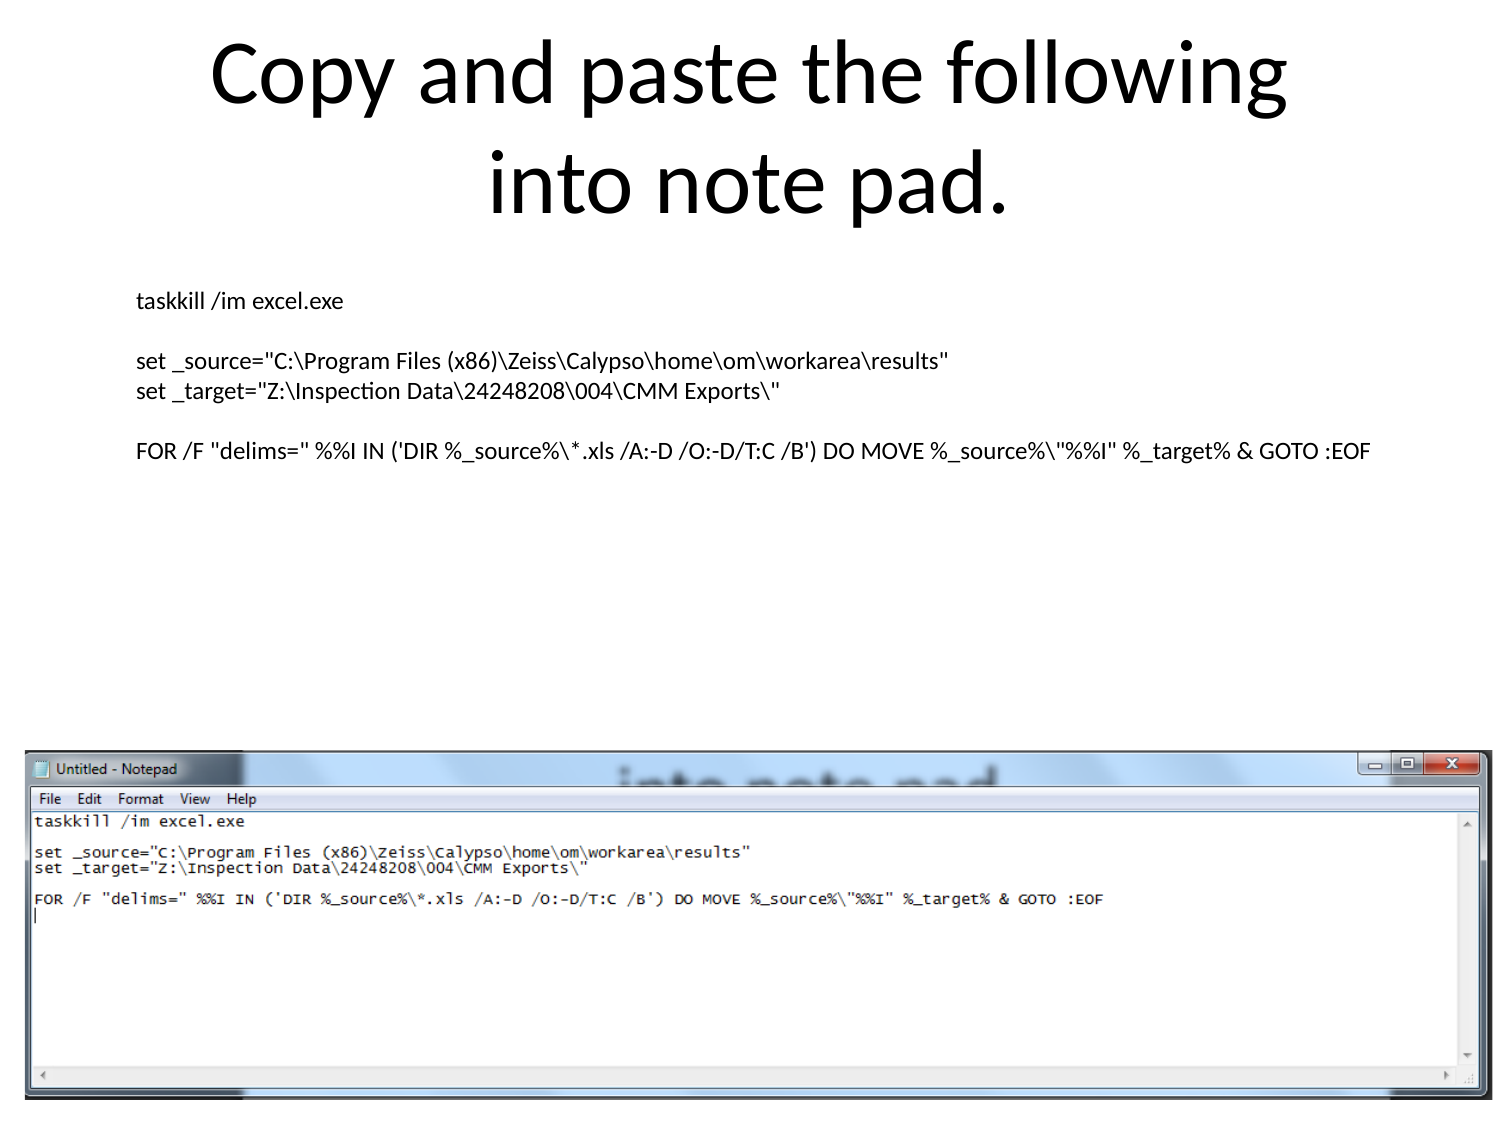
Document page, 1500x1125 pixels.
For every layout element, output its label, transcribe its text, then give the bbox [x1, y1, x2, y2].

picture [24, 749, 1493, 1100]
text_box taskkill /im excel.exe set _source="C:\Program Files (x86)\Zeiss\Calypso\home\om\workarea\results" set _target="Z:\Inspection Data\24248208\004\CMM Exports\" FOR /F "delims=" %%I IN ('DIR %_source%\*.xls /A:-D /O:-D/T:C /B') DO MOVE %_source%\"%%I" %_target% & GOTO :EOF [121, 262, 1397, 488]
title Copy and paste the following into note pad. [112, 0, 1388, 243]
